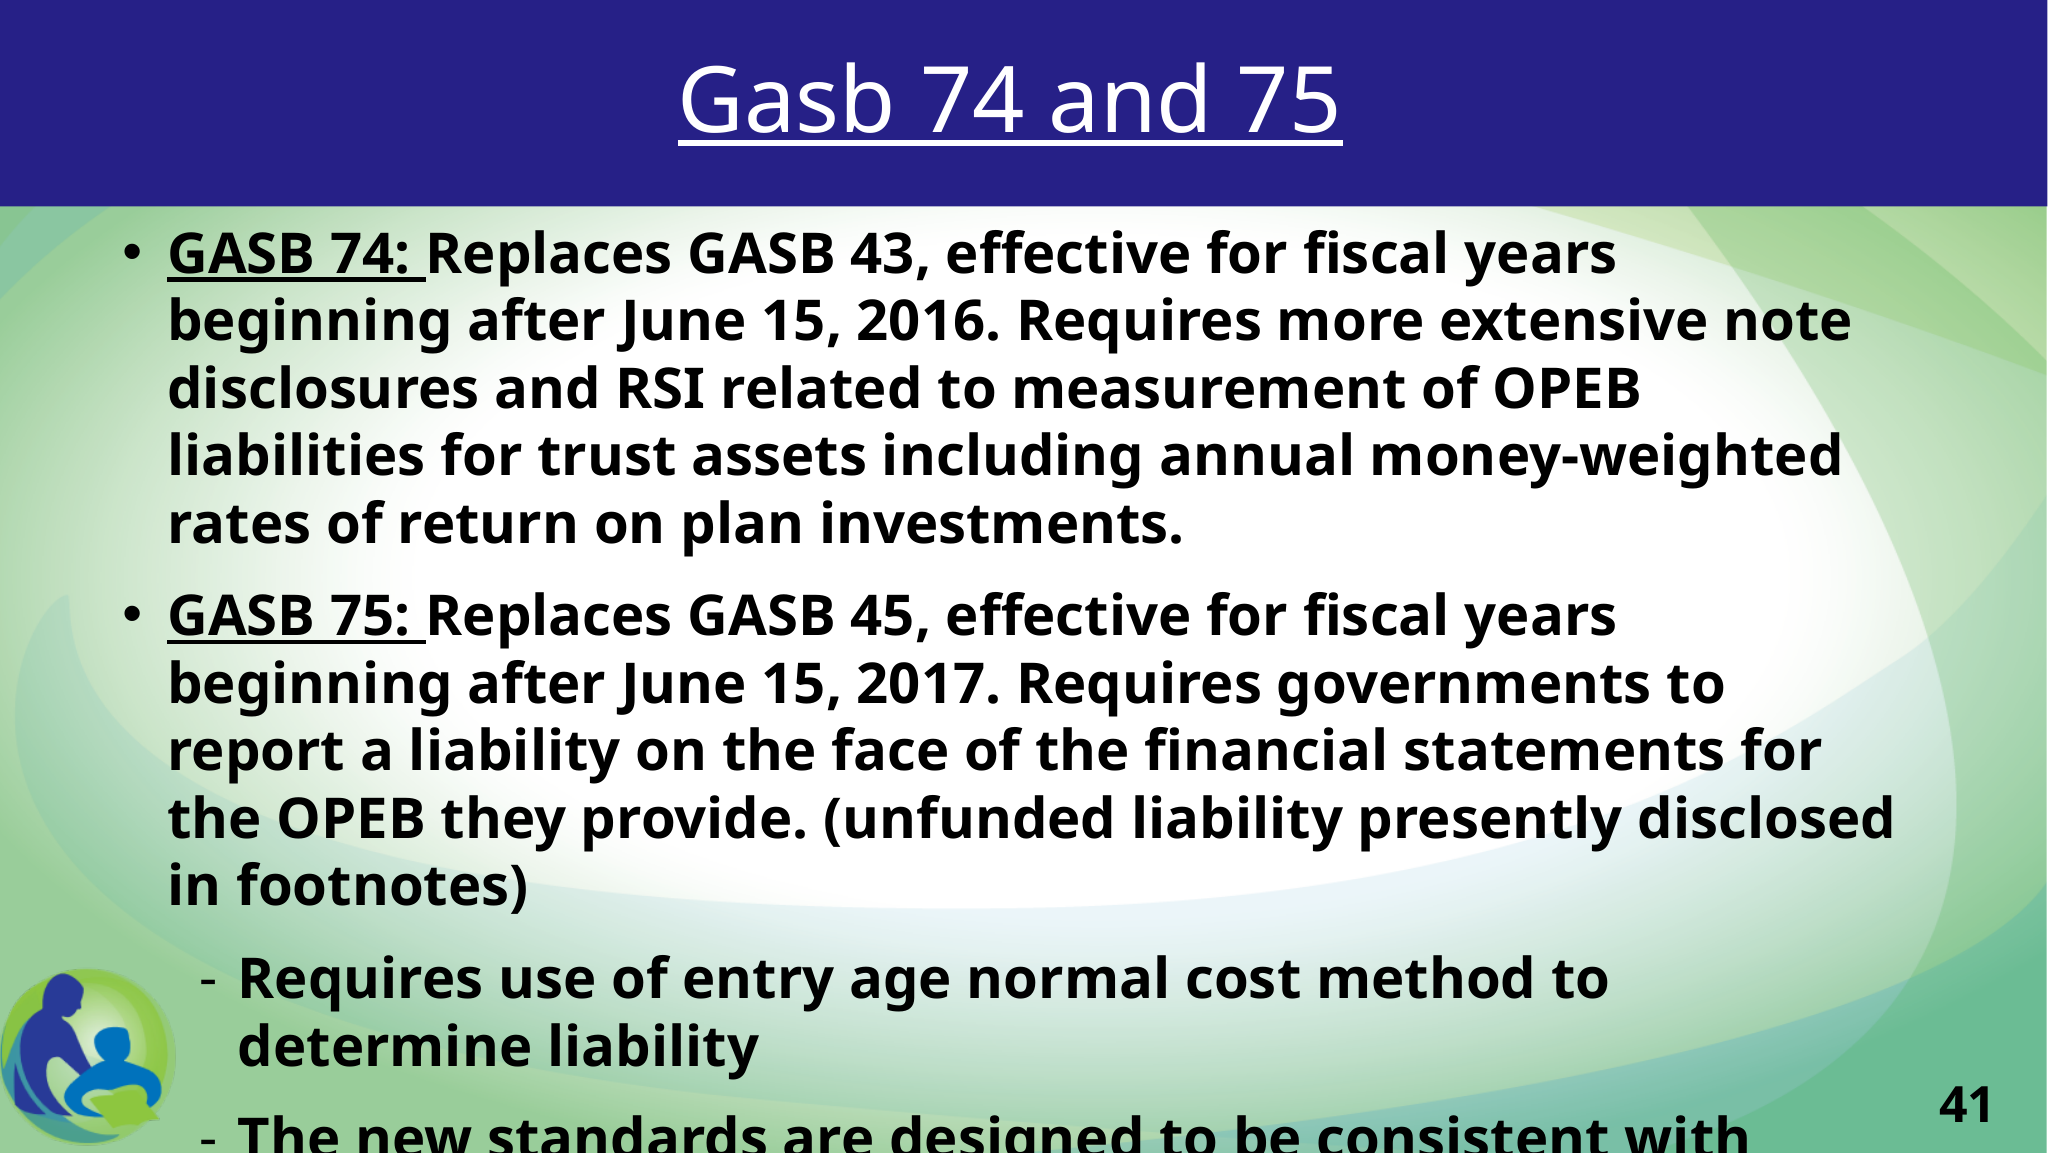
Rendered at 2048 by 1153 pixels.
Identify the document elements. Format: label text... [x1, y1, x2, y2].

picture [0, 207, 2047, 1153]
title Gasb 74 and 75 [0, 46, 2048, 173]
list GASB 74: Replaces GASB 43, effective for fiscal years beginning after June 15, 2016. Requires more extensive note disclosures and RSI related to measurement of OPEB liabilities for trust assets including annual money-weighted rates of return on plan investments. GASB 75: Replaces GASB 45, effective for fiscal years beginning after June 15, 2017. Requires governments to report a liability on the face of the financial statements for the OPEB they provide. (unfunded liability presently disclosed in footnotes) Requires use of entry age normal cost method to determine liability The new standards are designed to be consistent with GASB 67 and 68 related to pensions [107, 209, 1928, 1091]
